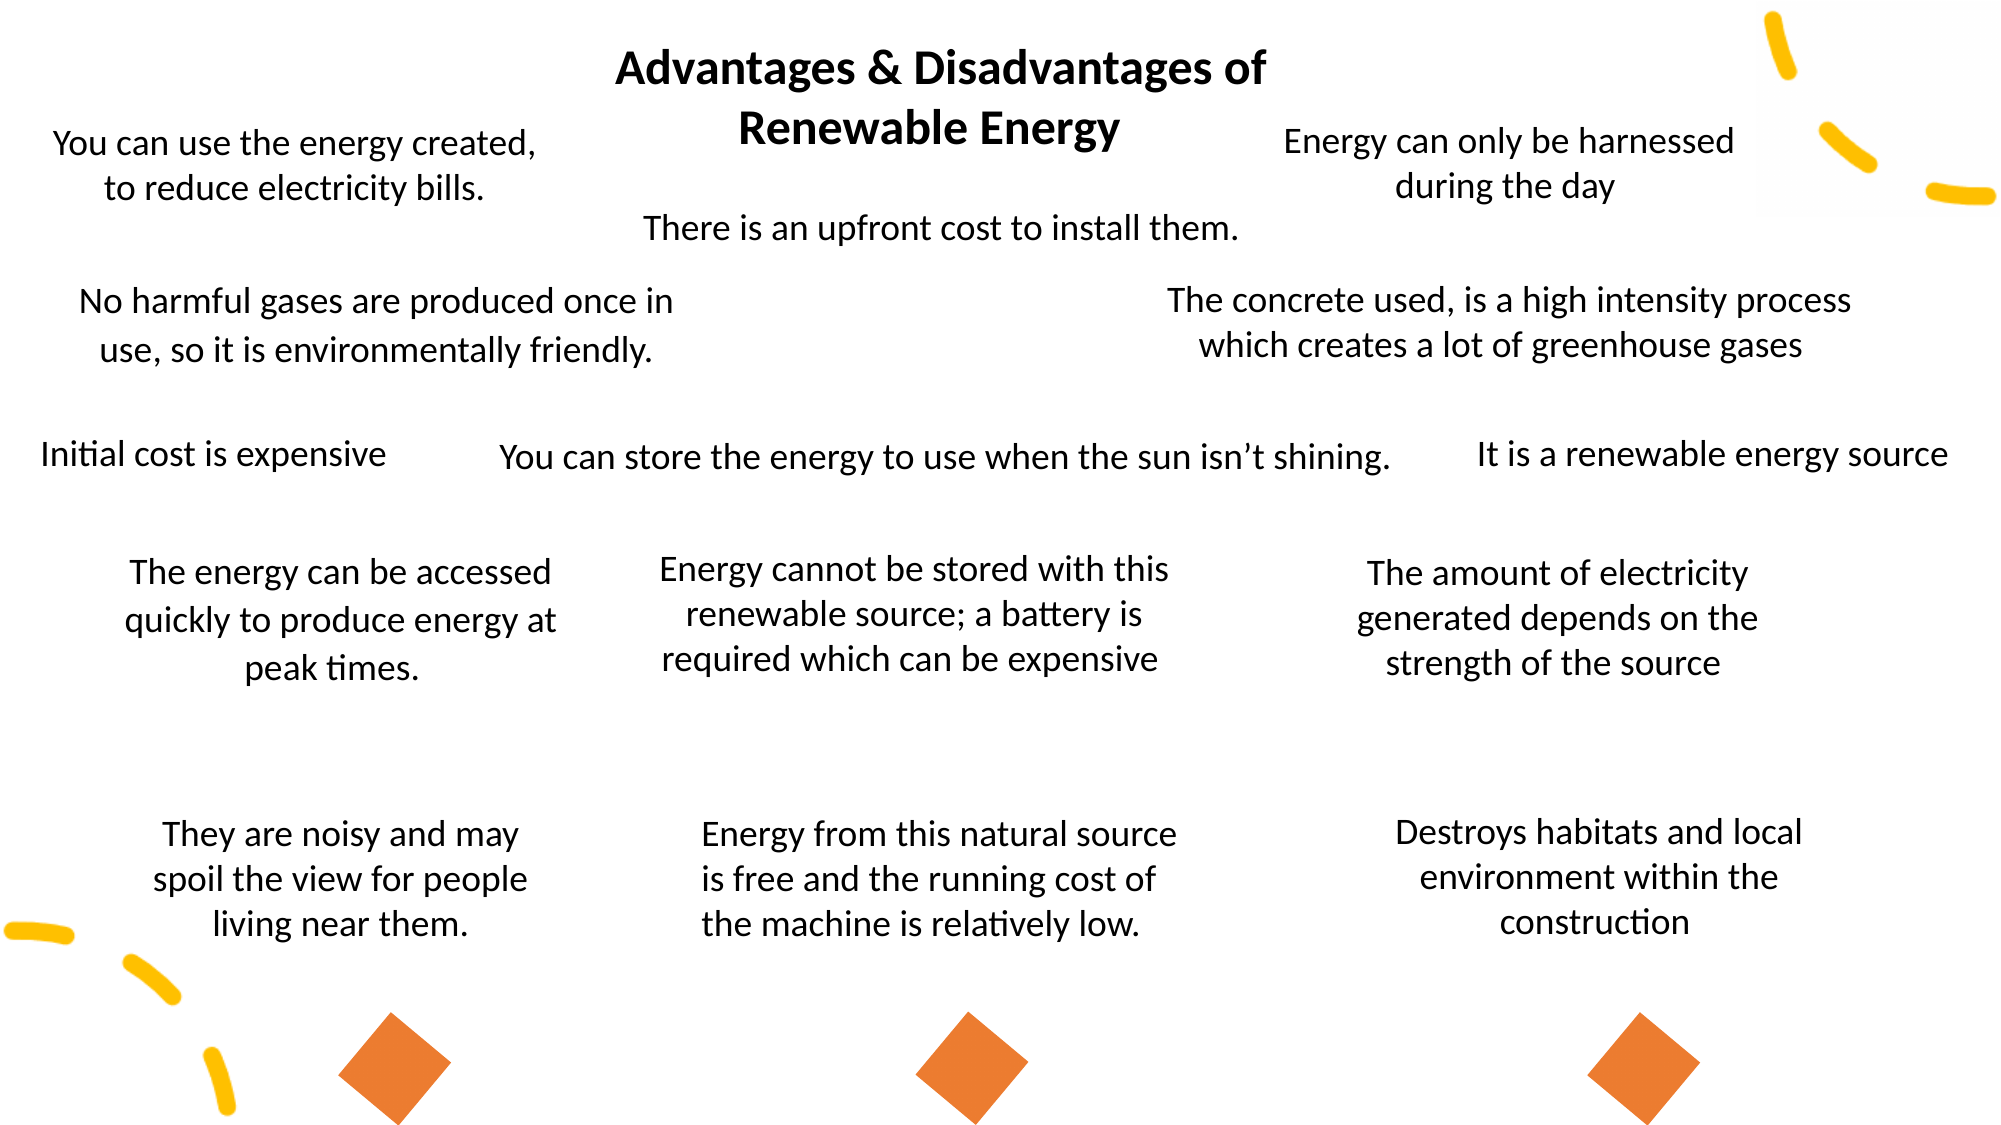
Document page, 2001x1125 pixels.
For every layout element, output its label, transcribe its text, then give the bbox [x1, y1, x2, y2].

text_box Advantages & Disadvantages of Renewable Energy [542, 26, 1341, 162]
text_box Energy from this natural source is free and the running cost of the machine is relatively low. [686, 801, 1221, 952]
picture [1756, 1, 2001, 217]
text_box Initial cost is expensive [25, 421, 452, 482]
picture [1587, 1012, 1701, 1125]
text_box Destroys habitats and local environment within the construction [1309, 799, 1889, 950]
picture [338, 1012, 452, 1125]
picture [915, 1011, 1029, 1125]
text_box No harmful gases are produced once in use, so it is environmentally friendly. [61, 266, 692, 378]
text_box There is an upfront cost to install them. [628, 195, 1274, 256]
text_box You can use the energy created, to reduce electricity bills. [34, 110, 556, 215]
text_box The energy can be accessed quickly to produce energy at peak times. [90, 536, 592, 696]
text_box The amount of electricity generated depends on the strength of the source [1297, 540, 1818, 691]
text_box Energy can only be harnessed during the day [1253, 108, 1756, 214]
text_box It is a renewable energy source [1485, 422, 1975, 482]
text_box They are noisy and may spoil the view for people living near them. [126, 801, 555, 997]
text_box Energy cannot be stored with this renewable source; a battery is required which can be expensive [628, 536, 1201, 687]
text_box You can store the energy to use when the sun isn’t shining. [484, 421, 1485, 484]
text_box The concrete used, is a high intensity process which creates a lot of greenhouse gases [1149, 267, 1870, 373]
picture [0, 910, 244, 1125]
